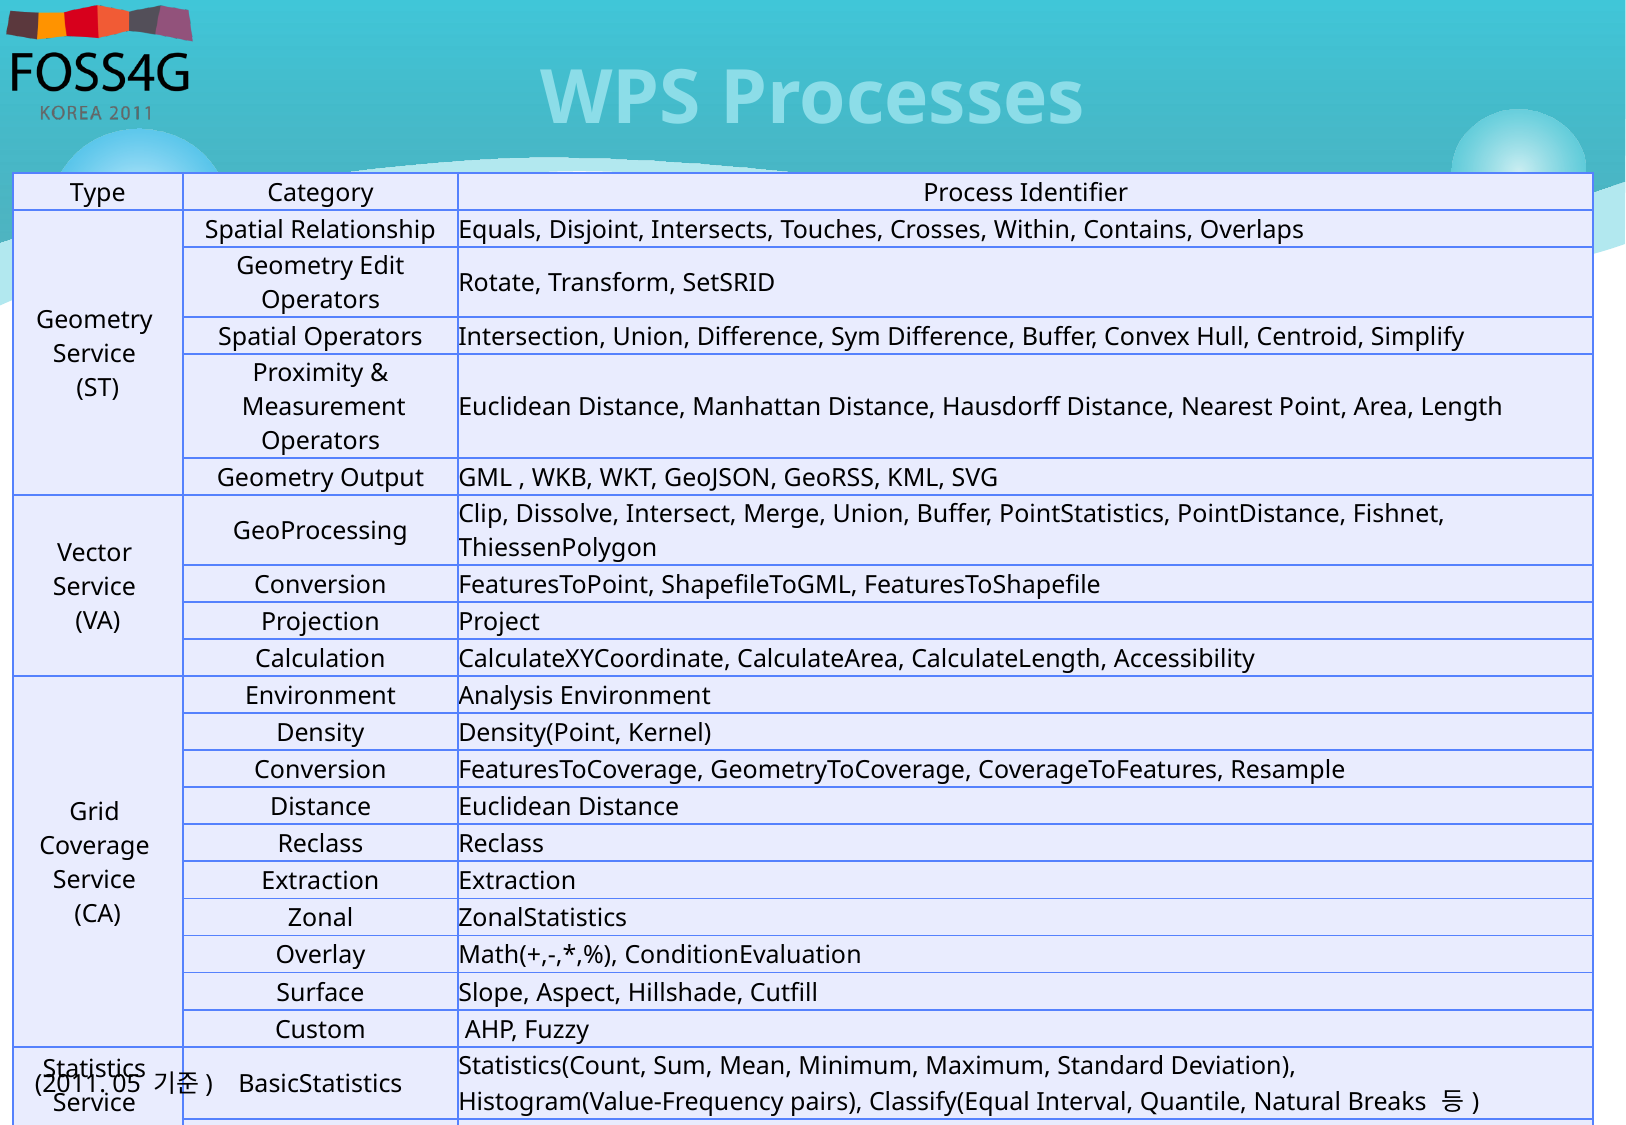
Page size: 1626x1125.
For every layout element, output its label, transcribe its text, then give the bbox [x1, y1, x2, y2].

table_cell Custom [184, 1011, 457, 1046]
table_cell Statistics(Count, Sum, Mean, Minimum, Maximum, Standard Deviation), Histogram(Value-Frequency pairs), Classify(Equal Interval, Quantile, Natural Breaks 등) [459, 1048, 1592, 1118]
table_cell Spatial Relationship [184, 211, 457, 246]
table_cell Intersection, Union, Difference, Sym Difference, Buffer, Convex Hull, Centroid, Simplify [459, 318, 1592, 353]
table_cell Overlay [184, 936, 457, 972]
table_cell BasicStatistics [184, 1048, 457, 1118]
table_header Process Identifier [459, 174, 1592, 209]
table_cell Analysis Environment [459, 677, 1592, 712]
table_cell Reclass [184, 825, 457, 860]
table_cell Distance [184, 788, 457, 823]
table_header Type [14, 174, 182, 209]
text_box (2011. 05 기준) [20, 1060, 228, 1106]
table_cell Geometry Output [184, 459, 457, 494]
table_cell Geometry Service (ST) [14, 211, 182, 494]
table_cell Slope, Aspect, Hillshade, Cutfill [459, 973, 1592, 1009]
table_cell Conversion [184, 566, 457, 601]
table_header Category [184, 174, 457, 209]
table_cell Density(Point, Kernel) [459, 714, 1592, 749]
table_cell Geometry Edit Operators [184, 248, 457, 316]
table_cell Vector Service (VA) [14, 496, 182, 675]
table_cell Spatial Statistics [184, 1120, 457, 1125]
table_cell Spatial Operators [184, 318, 457, 353]
table_cell Grid Coverage Service (CA) [14, 677, 182, 1046]
table_cell Reclass [459, 825, 1592, 860]
table_cell Zonal [184, 899, 457, 935]
table_cell Proximity & Measurement Operators [184, 355, 457, 457]
picture [0, 1, 81, 124]
table_cell Environment [184, 677, 457, 712]
table_cell Extraction [459, 862, 1592, 898]
table_cell Euclidean Distance [459, 788, 1592, 823]
table_cell Calculation [184, 640, 457, 675]
table_cell Clip, Dissolve, Intersect, Merge, Union, Buffer, PointStatistics, PointDistance, Fishnet, ThiessenPolygon [459, 496, 1592, 564]
table_cell Projection [184, 603, 457, 638]
table_cell FeaturesToCoverage, GeometryToCoverage, CoverageToFeatures, Resample [459, 751, 1592, 786]
table_cell CalculateXYCoordinate, CalculateArea, CalculateLength, Accessibility [459, 640, 1592, 675]
table_cell GeoProcessing [184, 496, 457, 564]
table_cell Surface [184, 973, 457, 1009]
table_cell Density [184, 714, 457, 749]
table_cell Equals, Disjoint, Intersects, Touches, Crosses, Within, Contains, Overlaps [459, 211, 1592, 246]
table_cell Statistics Service (SA) [14, 1048, 182, 1125]
table_cell Rotate, Transform, SetSRID [459, 248, 1592, 316]
table_cell ZonalStatistics [459, 899, 1592, 935]
table_cell FeaturesToPoint, ShapefileToGML, FeaturesToShapefile [459, 566, 1592, 601]
table_cell GML , WKB, WKT, GeoJSON, GeoRSS, KML, SVG [459, 459, 1592, 494]
table_cell Euclidean Distance, Manhattan Distance, Hausdorff Distance, Nearest Point, Area, Length [459, 355, 1592, 457]
table_cell Math(+,-,*,%), ConditionEvaluation [459, 936, 1592, 972]
title WPS Processes [81, 1, 1544, 172]
table_cell Conversion [184, 751, 457, 786]
table_cell Project [459, 603, 1592, 638]
table_cell Extraction [184, 862, 457, 898]
table_cell AHP, Fuzzy [459, 1011, 1592, 1046]
table_cell Moran’s I, G Statistics, Spatial LQ, Pearson, Regression [459, 1120, 1592, 1125]
